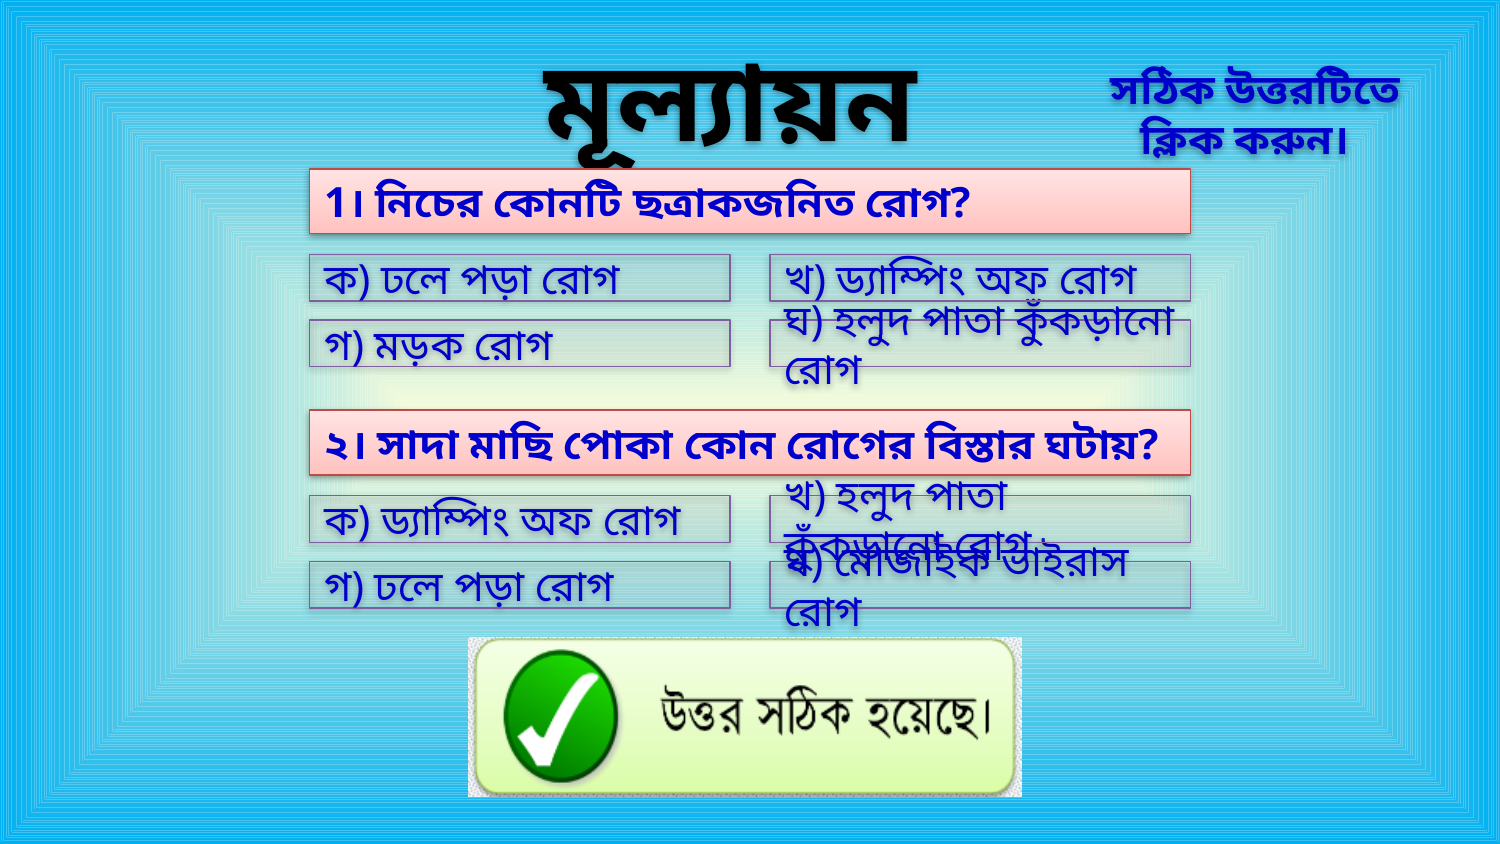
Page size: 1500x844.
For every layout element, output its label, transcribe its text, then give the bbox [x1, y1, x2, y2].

text_box ক) ঢলে পড়া রোগ [309, 254, 731, 302]
text_box সঠিক উত্তরটিতে ক্লিক করুন। [1043, 55, 1457, 171]
text_box ক) ড্যাম্পিং অফ রোগ [309, 495, 731, 543]
picture [468, 637, 1023, 798]
text_box গ) মড়ক রোগ [309, 319, 731, 367]
slide_number 19 [1074, 782, 1425, 827]
text_box ঘ) হলুদ পাতা কুঁকড়ানো রোগ [769, 319, 1191, 367]
text_box মূল্যায়ন [526, 20, 965, 166]
text_box ঘ) মোজাইক ভাইরাস রোগ [769, 561, 1191, 609]
text_box খ) হলুদ পাতা কুঁকড়ানো রোগ [769, 495, 1191, 543]
text_box খ) ড্যাম্পিং অফ রোগ [769, 254, 1191, 302]
text_box 1। নিচের কোনটি ছত্রাকজনিত রোগ? [309, 168, 1191, 234]
text_box গ) ঢলে পড়া রোগ [309, 561, 731, 609]
text_box ২। সাদা মাছি পোকা কোন রোগের বিস্তার ঘটায়? [309, 409, 1191, 476]
